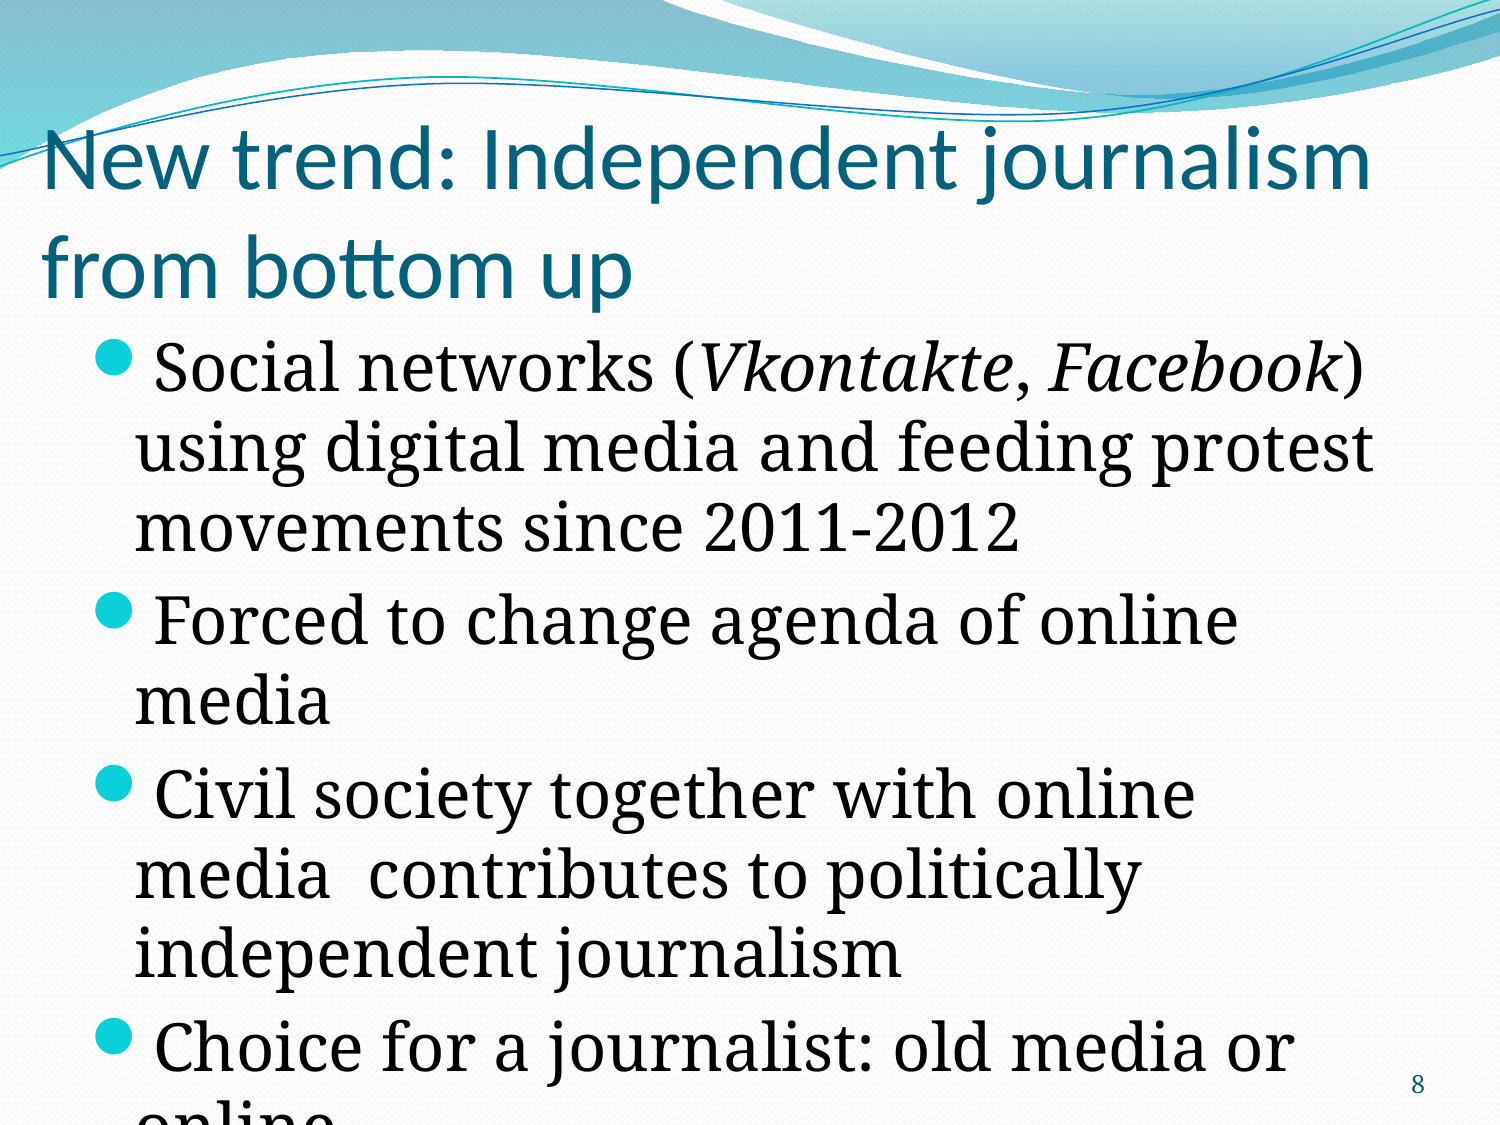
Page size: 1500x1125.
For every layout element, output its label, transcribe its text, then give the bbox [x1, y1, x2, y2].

slide_number 8 [1299, 1042, 1425, 1103]
title New trend: Independent journalism from bottom up [41, 129, 1392, 318]
list Social networks (Vkontakte, Facebook) using digital media and feeding protest movements since 2011-2012 Forced to change agenda of online media Civil society together with online media contributes to politically independent journalism Choice for a journalist: old media or online [74, 317, 1426, 1038]
